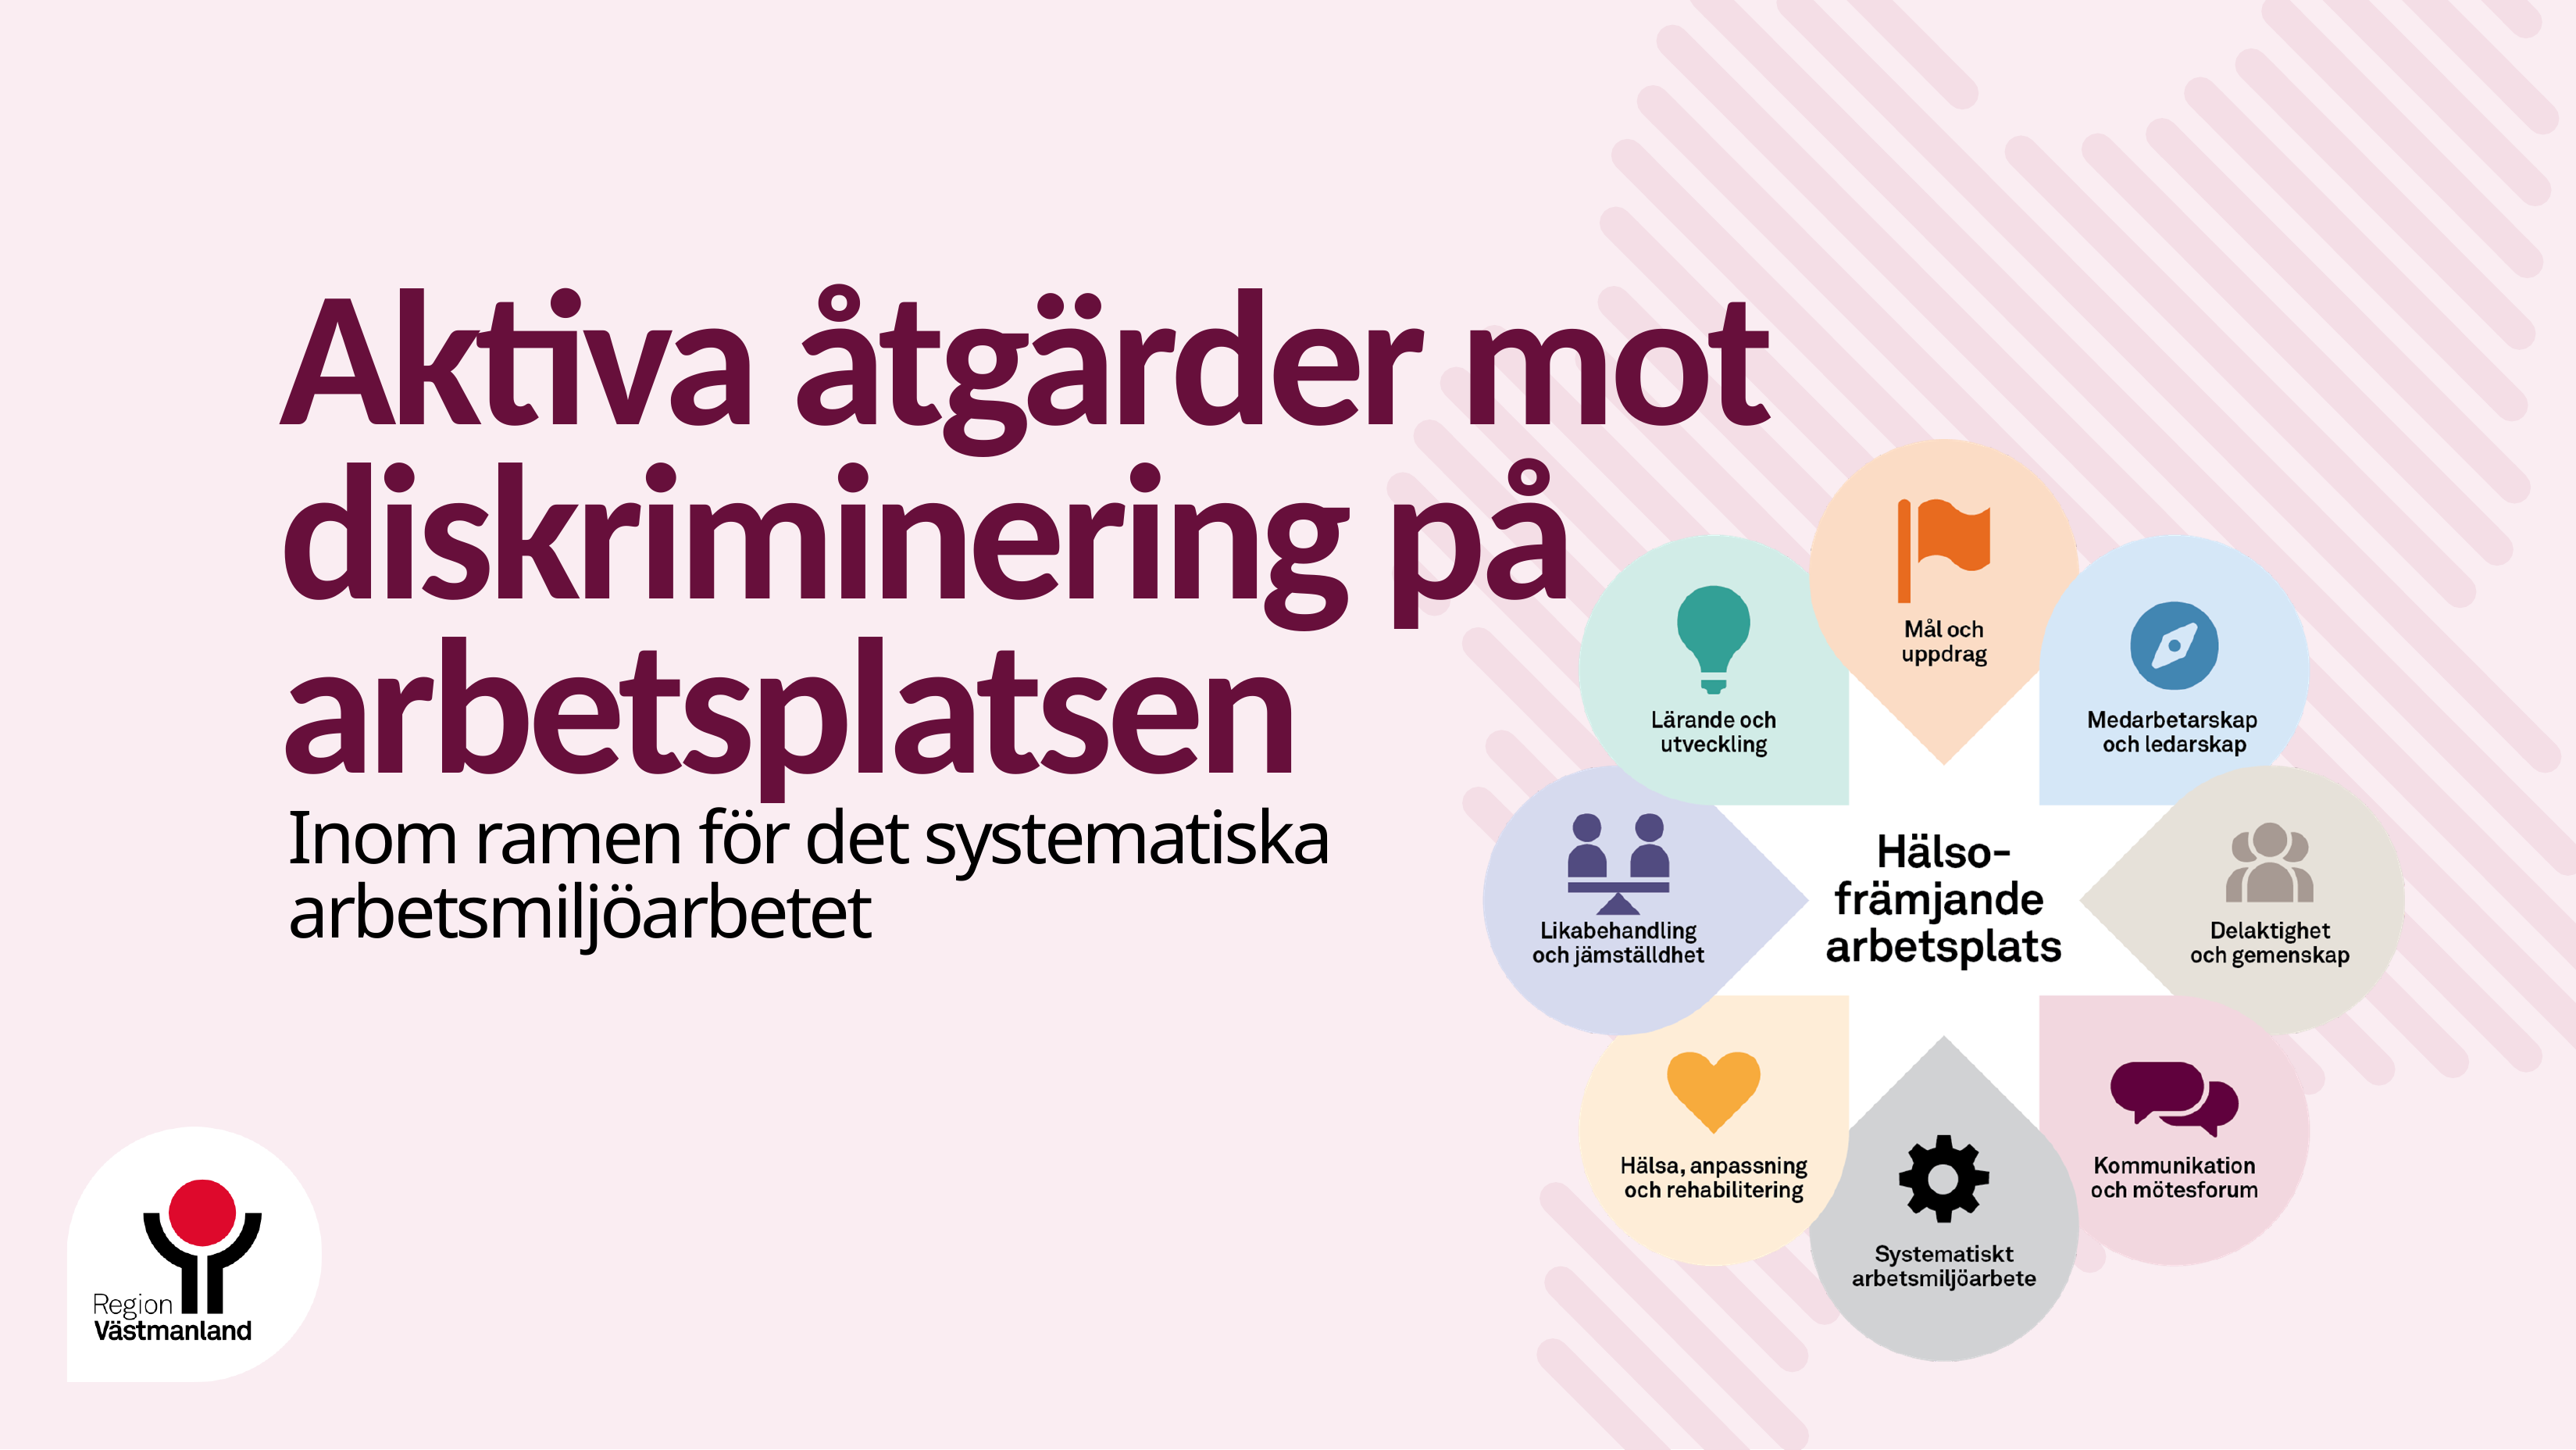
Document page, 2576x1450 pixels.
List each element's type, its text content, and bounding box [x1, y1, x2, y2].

subtitle Inom ramen för det systematiska arbetsmiljöarbetet [288, 805, 1479, 1113]
picture [1482, 439, 2405, 1362]
picture [66, 1127, 322, 1382]
title Aktiva åtgärder mot diskriminering på arbetsplatsen [279, 380, 2026, 817]
